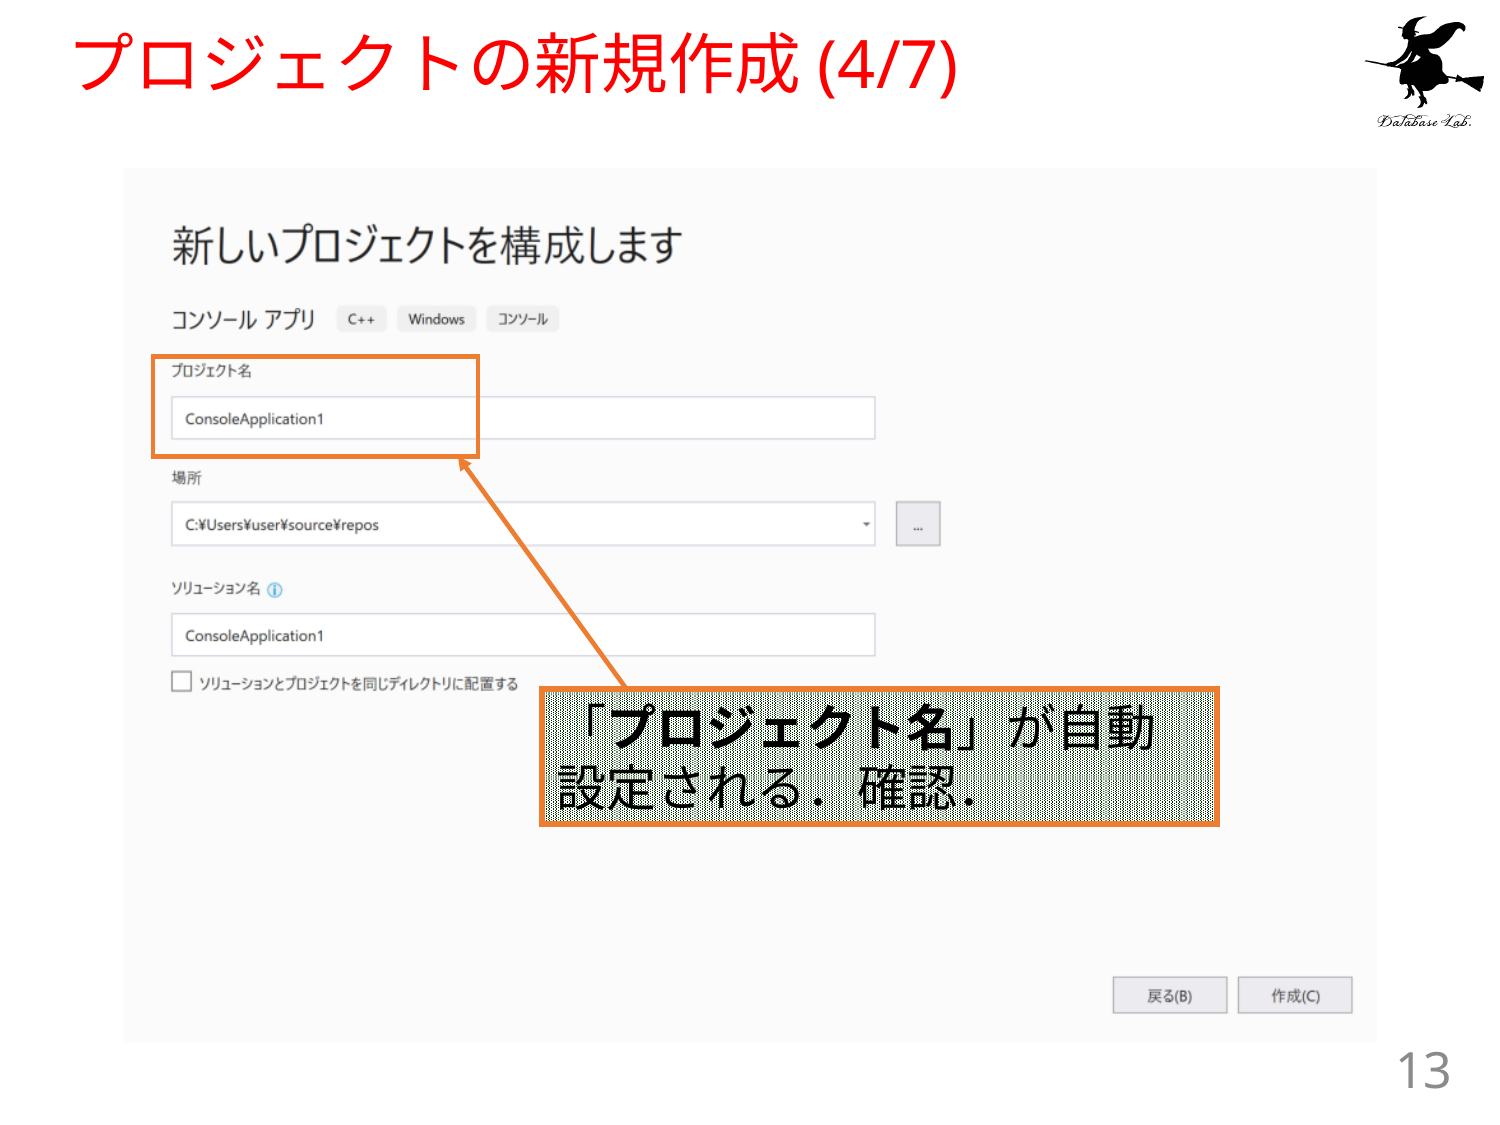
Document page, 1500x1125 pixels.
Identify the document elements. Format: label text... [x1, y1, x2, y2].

picture [123, 168, 1377, 1043]
title プロジェクトの新規作成(4/7) [52, 28, 1441, 106]
picture [1362, 14, 1486, 130]
slide_number 13 [1129, 1042, 1467, 1103]
